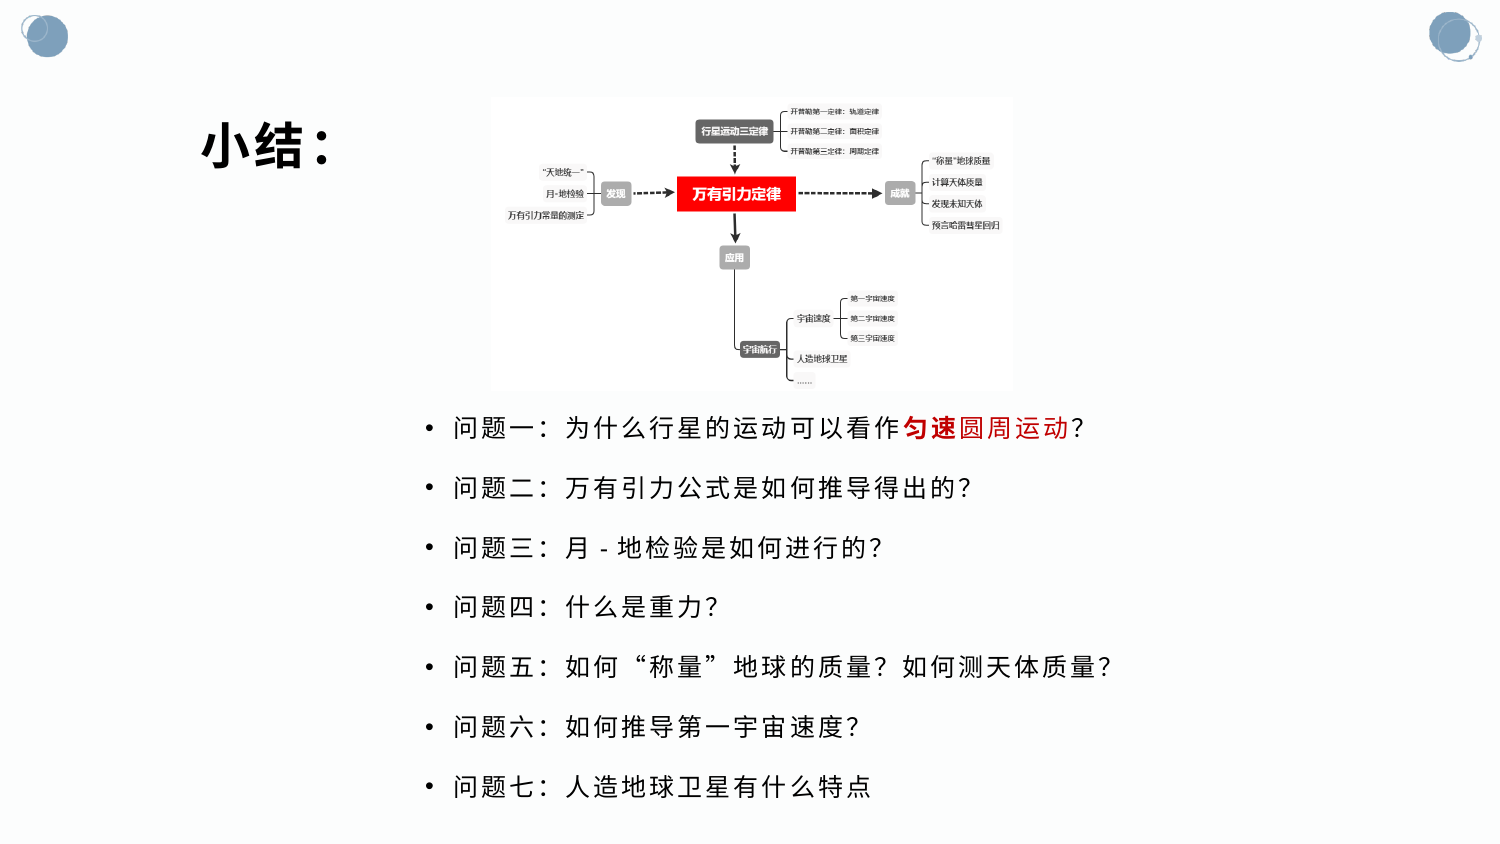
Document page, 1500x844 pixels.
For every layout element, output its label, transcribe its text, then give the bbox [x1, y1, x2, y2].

picture [491, 96, 1013, 391]
picture [1411, 0, 1500, 73]
list 问题一：为什么行星的运动可以看作匀速圆周运动？ 问题二：万有引力公式是如何推导得出的？ 问题三：月-地检验是如何进行的？ 问题四：什么是重力？ 问题五：如何“称量”地球的质量？如何测天体质量？ 问题六：如何推导第一宇宙速度？ 问题七：人造地球卫星有什么特点 [410, 395, 1270, 766]
title 小结： [186, 117, 491, 172]
picture [0, 0, 89, 73]
